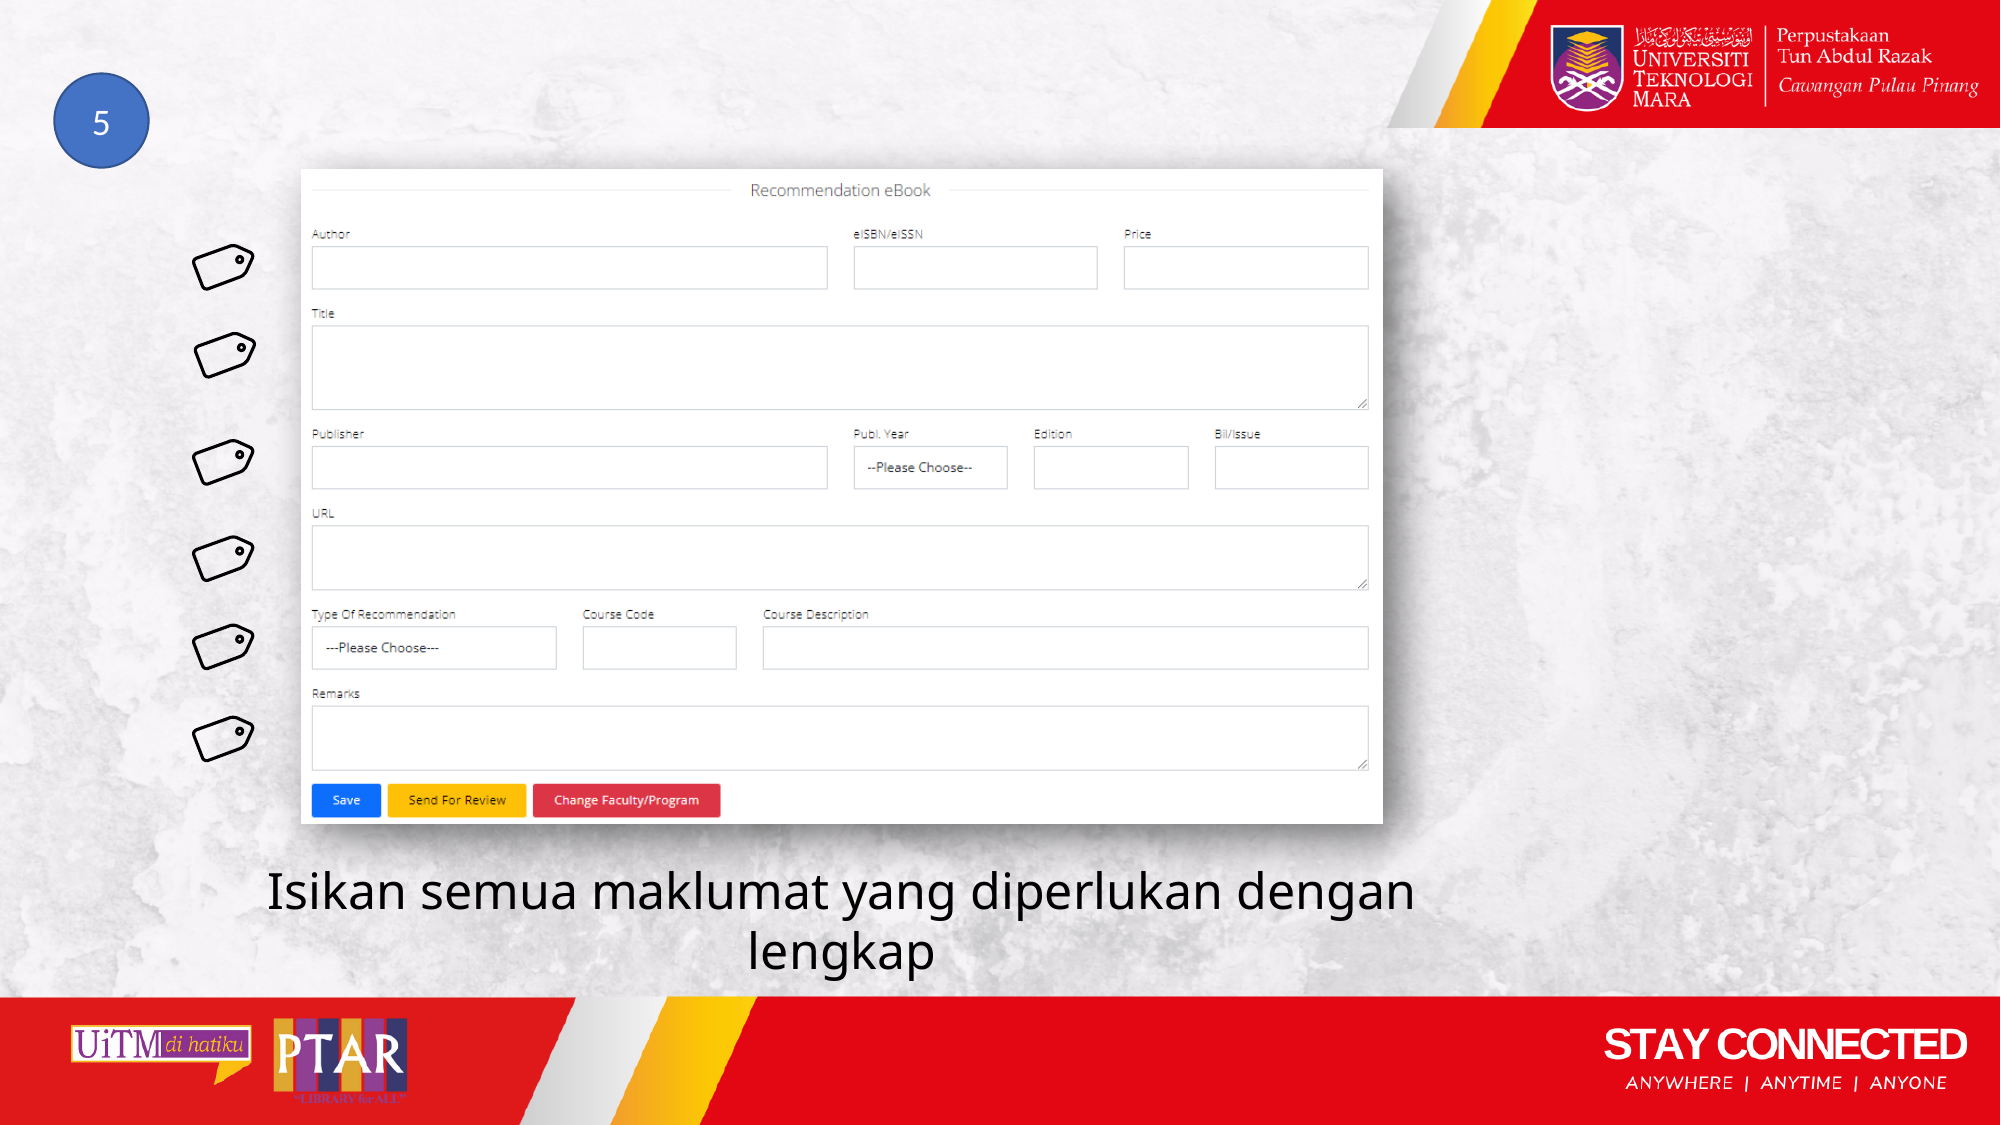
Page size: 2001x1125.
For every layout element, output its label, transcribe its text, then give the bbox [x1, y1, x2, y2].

text_box 5 [53, 72, 150, 169]
text_box Isikan semua maklumat yang diperlukan dengan lengkap [240, 852, 1445, 988]
picture [0, 0, 2000, 1125]
